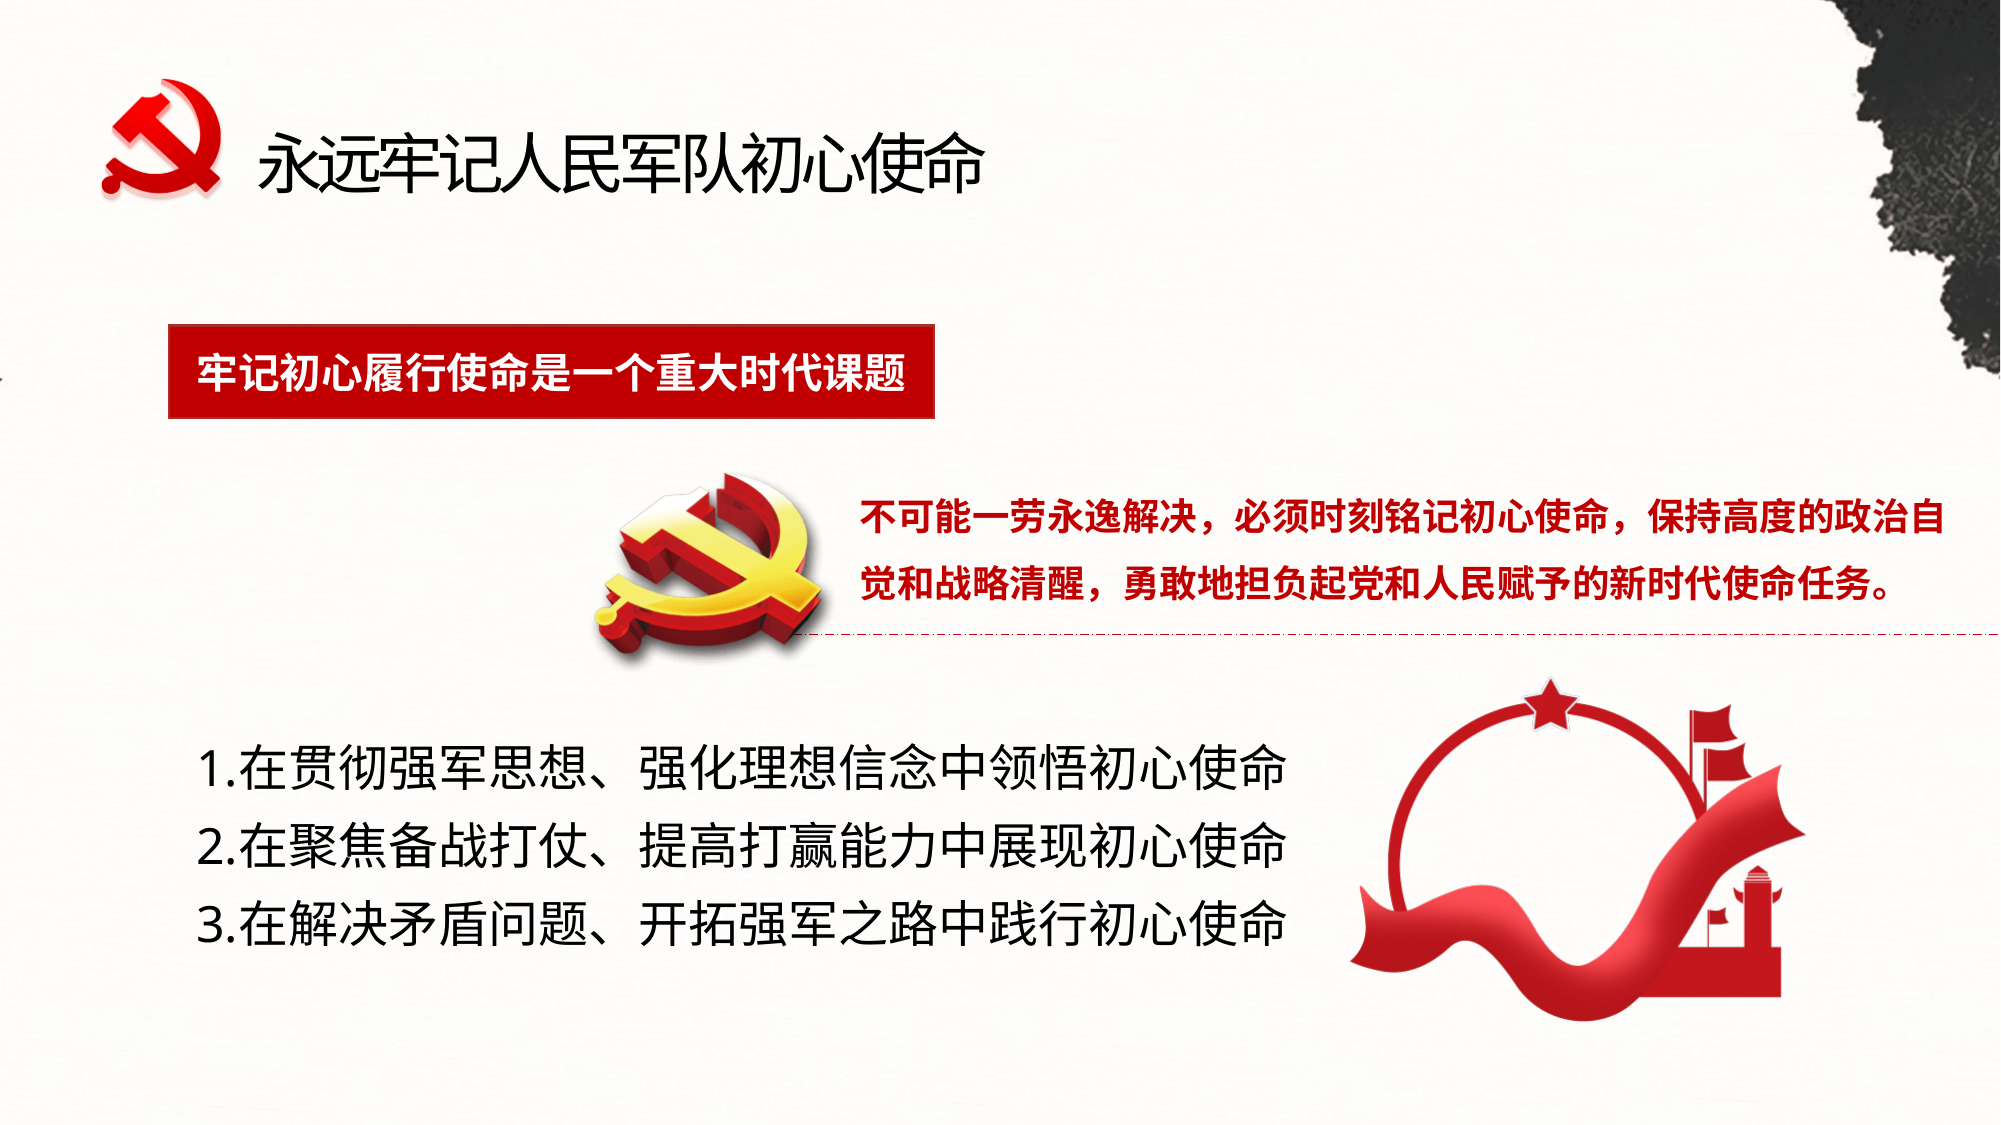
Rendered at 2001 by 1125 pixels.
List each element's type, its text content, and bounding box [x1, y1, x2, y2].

text_box 在贯彻强军思想、强化理想信念中领悟初心使命 在聚焦备战打仗、提高打赢能力中展现初心使命 在解决矛盾问题、开拓强军之路中践行初心使命 [181, 711, 1257, 960]
text_box [168, 324, 935, 339]
text_box 牢记初心履行使命是一个重大时代课题 [141, 339, 962, 404]
picture [0, 0, 2001, 1125]
text_box [168, 404, 935, 419]
text_box 不可能一劳永逸解决，必须时刻铭记初心使命，保持高度的政治自觉和战略清醒，勇敢地担负起党和人民赋予的新时代使命任务。 [844, 462, 1970, 613]
text_box 永远牢记人民军队初心使命 [244, 116, 1081, 208]
